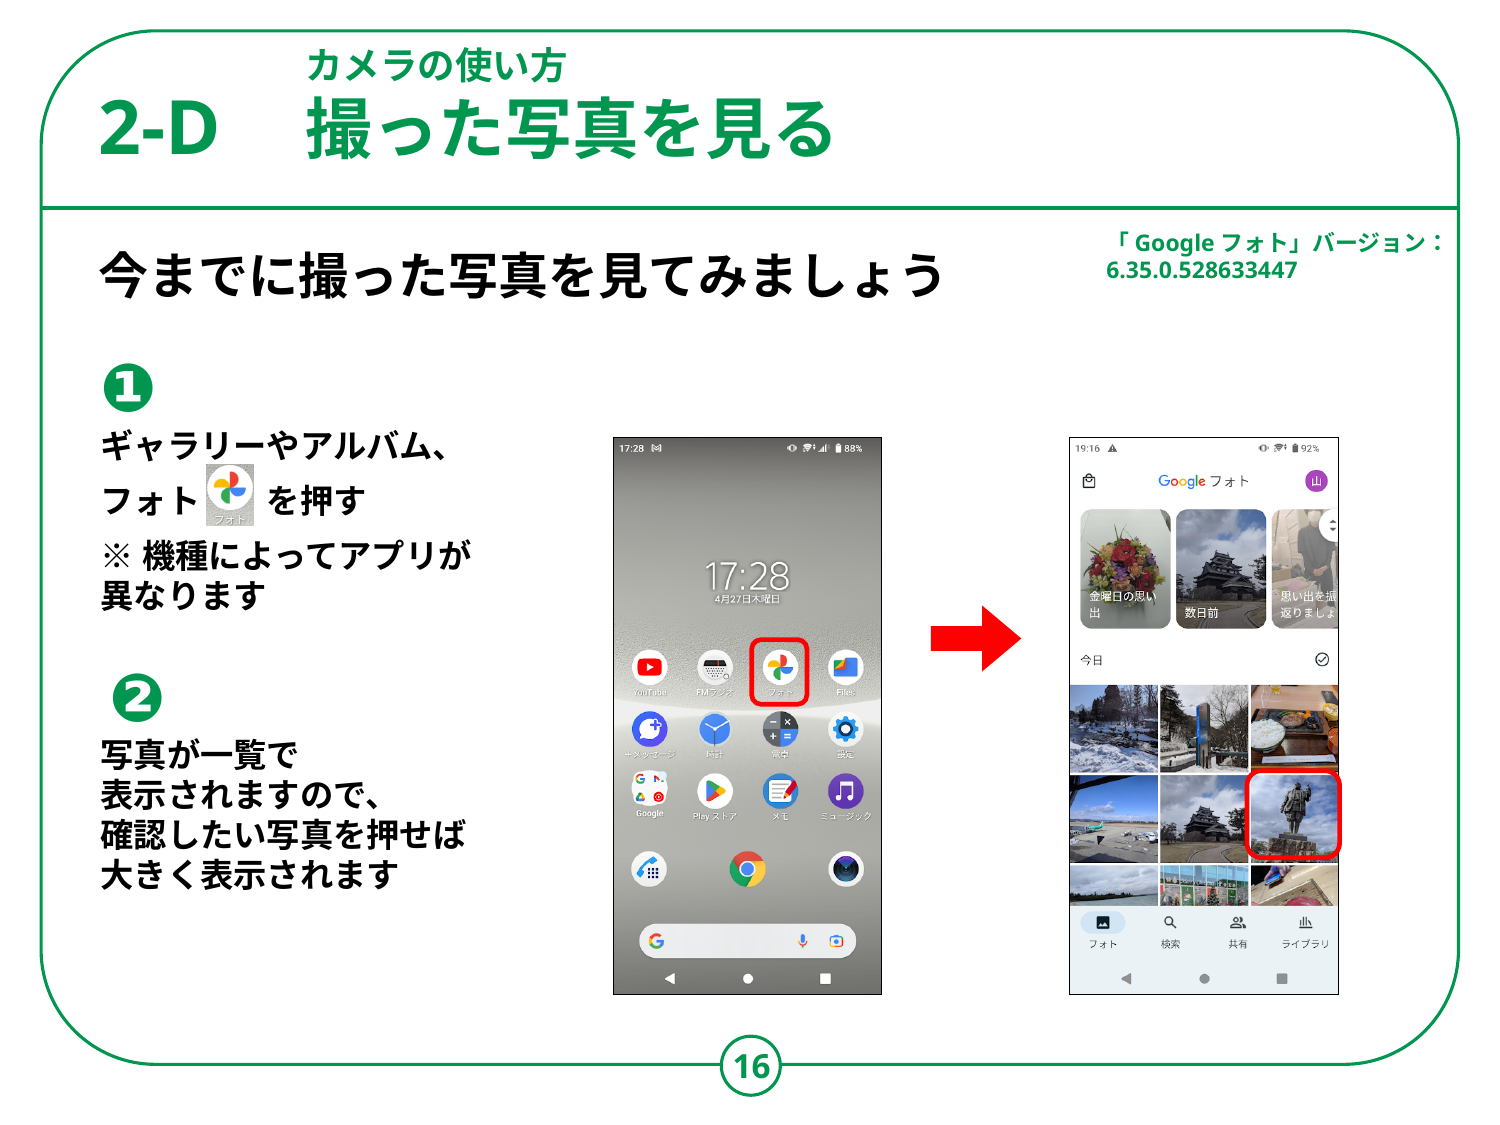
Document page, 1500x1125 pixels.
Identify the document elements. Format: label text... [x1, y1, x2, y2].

text_box 「Googleフォト」バージョン： 6.35.0.528633447 [1091, 221, 1495, 291]
title カメラの使い方 撮った写真を見る [290, 0, 860, 175]
picture [613, 436, 882, 995]
text_box ❶ ギャラリーやアルバム、 フォト を押す ※機種によってアプリが 異なります ❷ 写真が一覧で 表示されますので、 確認したい写真を押せば 大きく表示されます [85, 337, 559, 902]
picture [1069, 436, 1339, 995]
subtitle 今までに撮った写真を見てみましょう [83, 243, 1459, 303]
text_box 2-D [83, 90, 291, 179]
picture [206, 464, 254, 526]
text_box [930, 605, 1022, 672]
